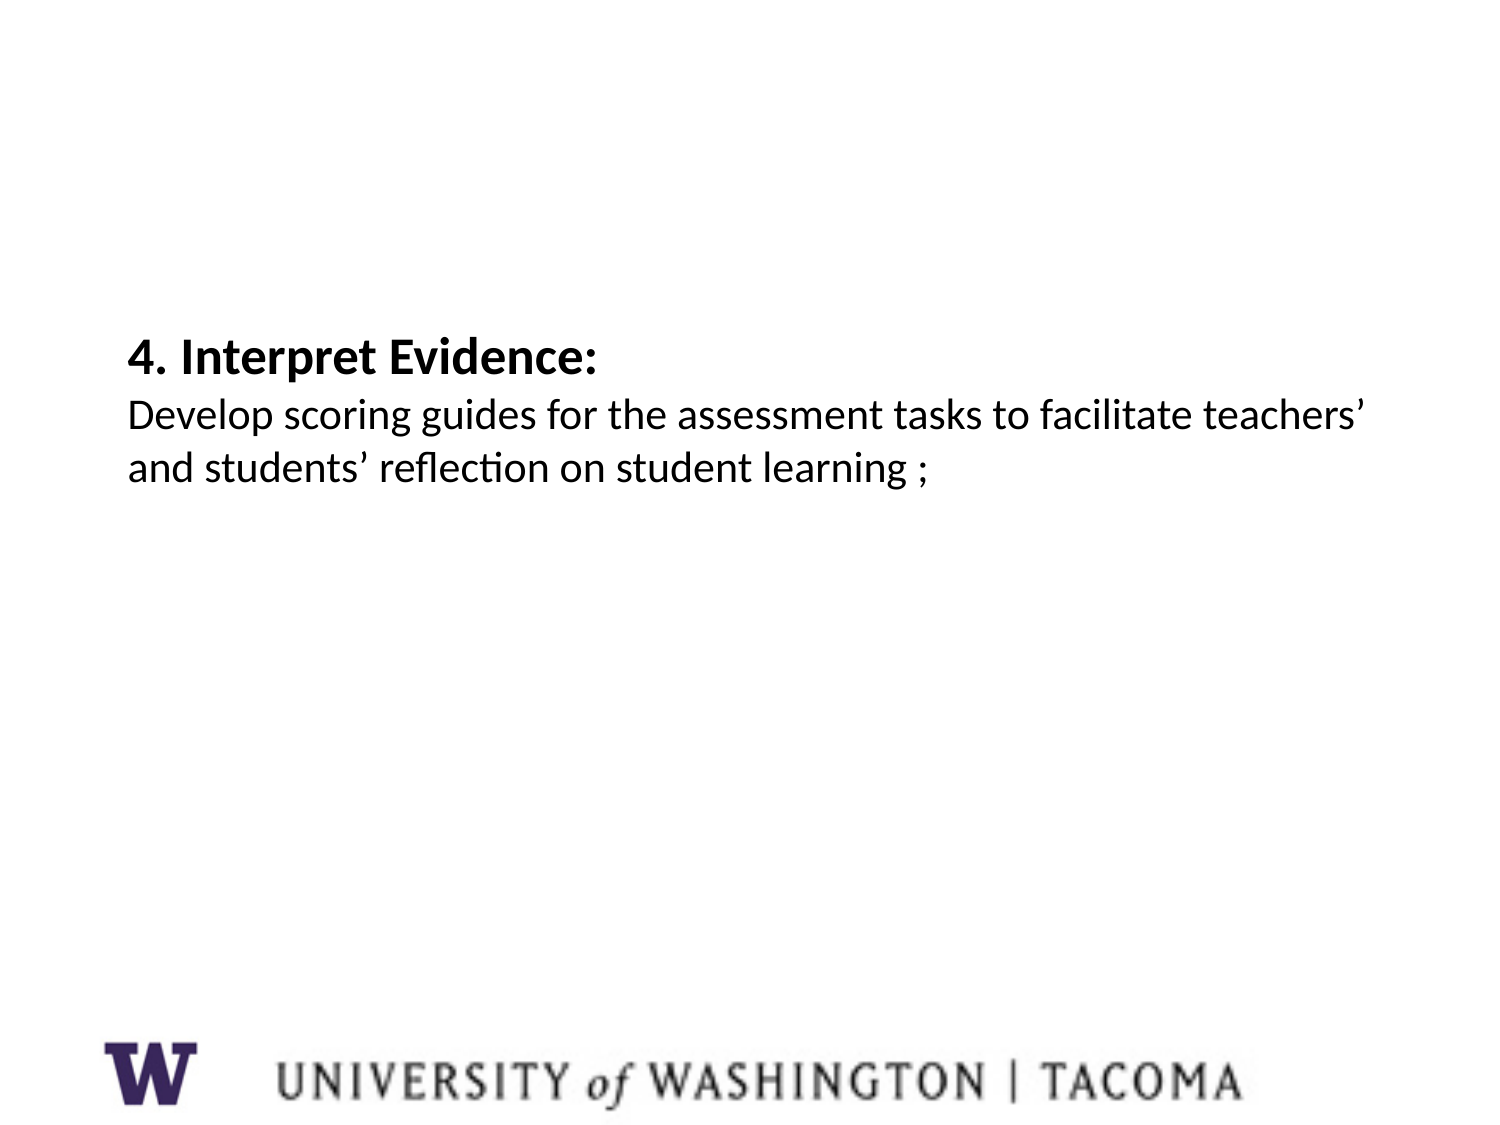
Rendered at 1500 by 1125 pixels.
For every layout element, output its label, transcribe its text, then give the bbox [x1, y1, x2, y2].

title 4. Interpret Evidence: Develop scoring guides for the assessment tasks to facilitate teachers’ and students’ reflection on student learning ; [112, 312, 1450, 500]
picture [87, 1025, 210, 1117]
picture [249, 1026, 1272, 1125]
